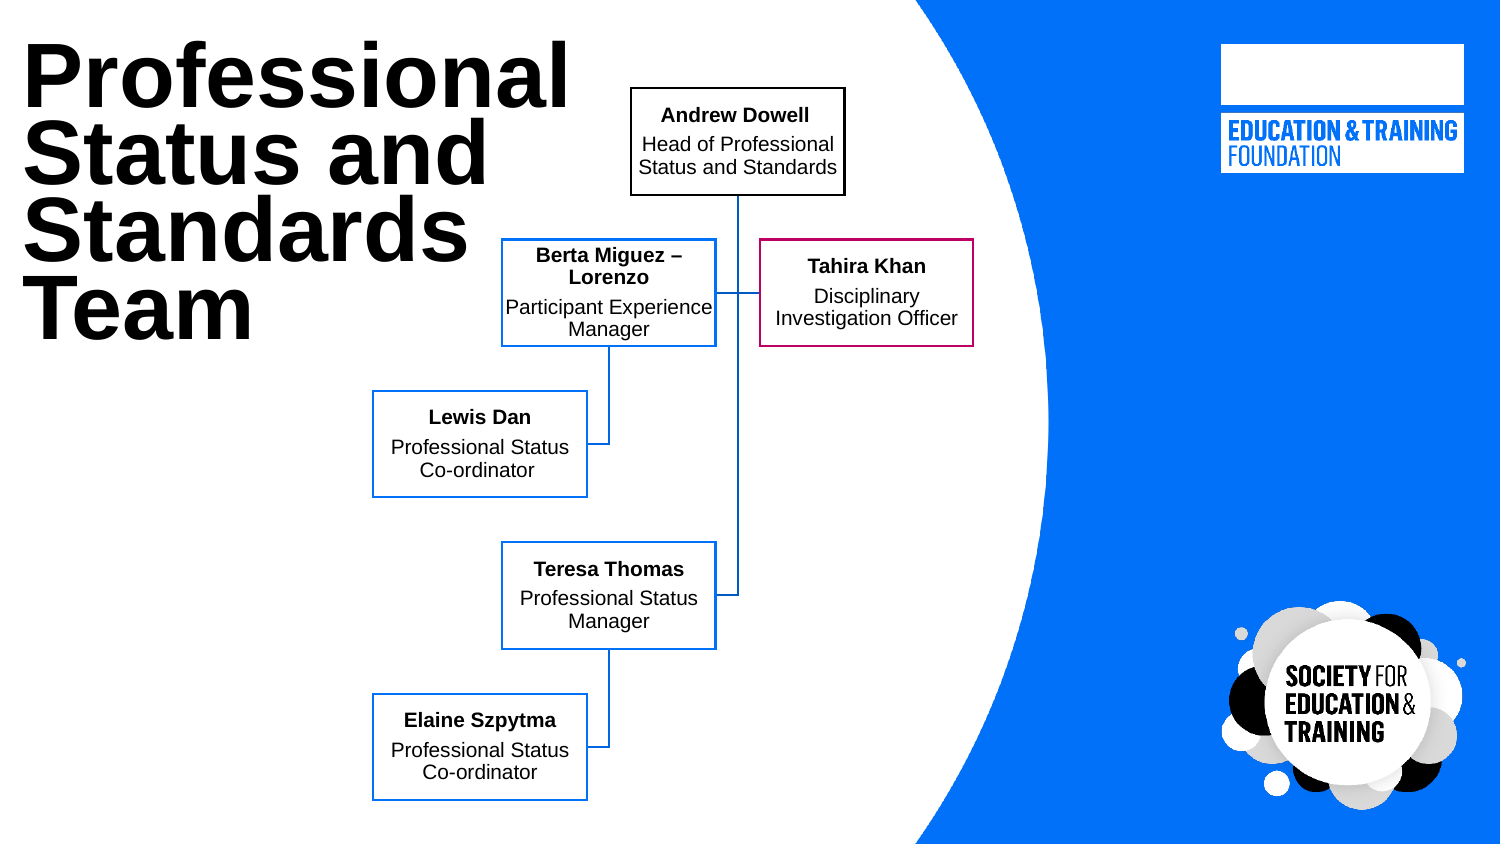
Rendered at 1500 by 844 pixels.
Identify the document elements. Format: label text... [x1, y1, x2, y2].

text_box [350, 87, 997, 801]
text_box Professional Status and Standards Team [22, 63, 695, 358]
picture [0, 0, 1500, 844]
